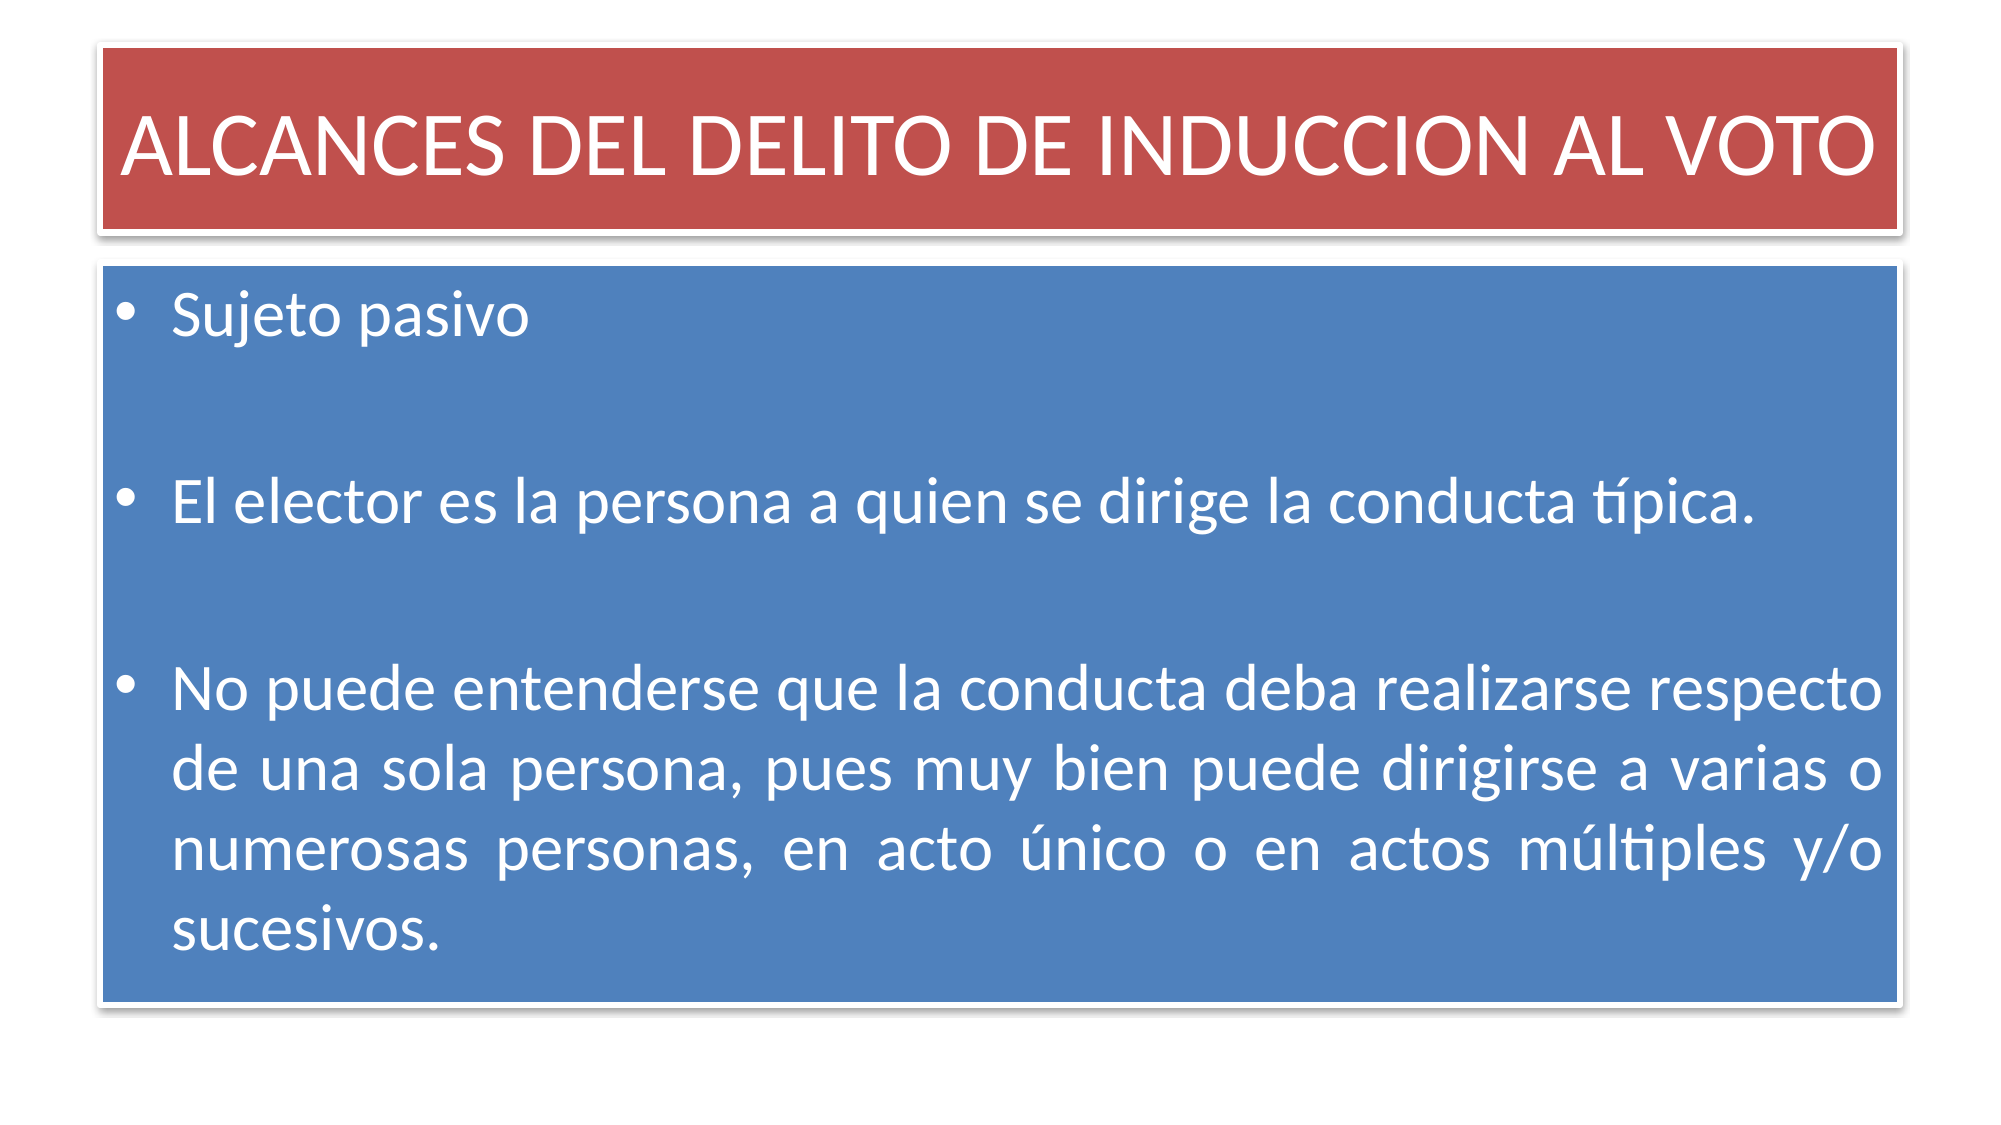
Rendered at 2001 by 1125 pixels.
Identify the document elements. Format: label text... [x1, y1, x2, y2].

title ALCANCES DEL DELITO DE INDUCCION AL VOTO [97, 42, 1903, 236]
list Sujeto pasivo El elector es la persona a quien se dirige la conducta típica. No puede entenderse que la conducta deba realizarse respecto de una sola persona, pues muy bien puede dirigirse a varias o numerosas personas, en acto único o en actos múltiples y/o sucesivos. [97, 259, 1903, 1008]
